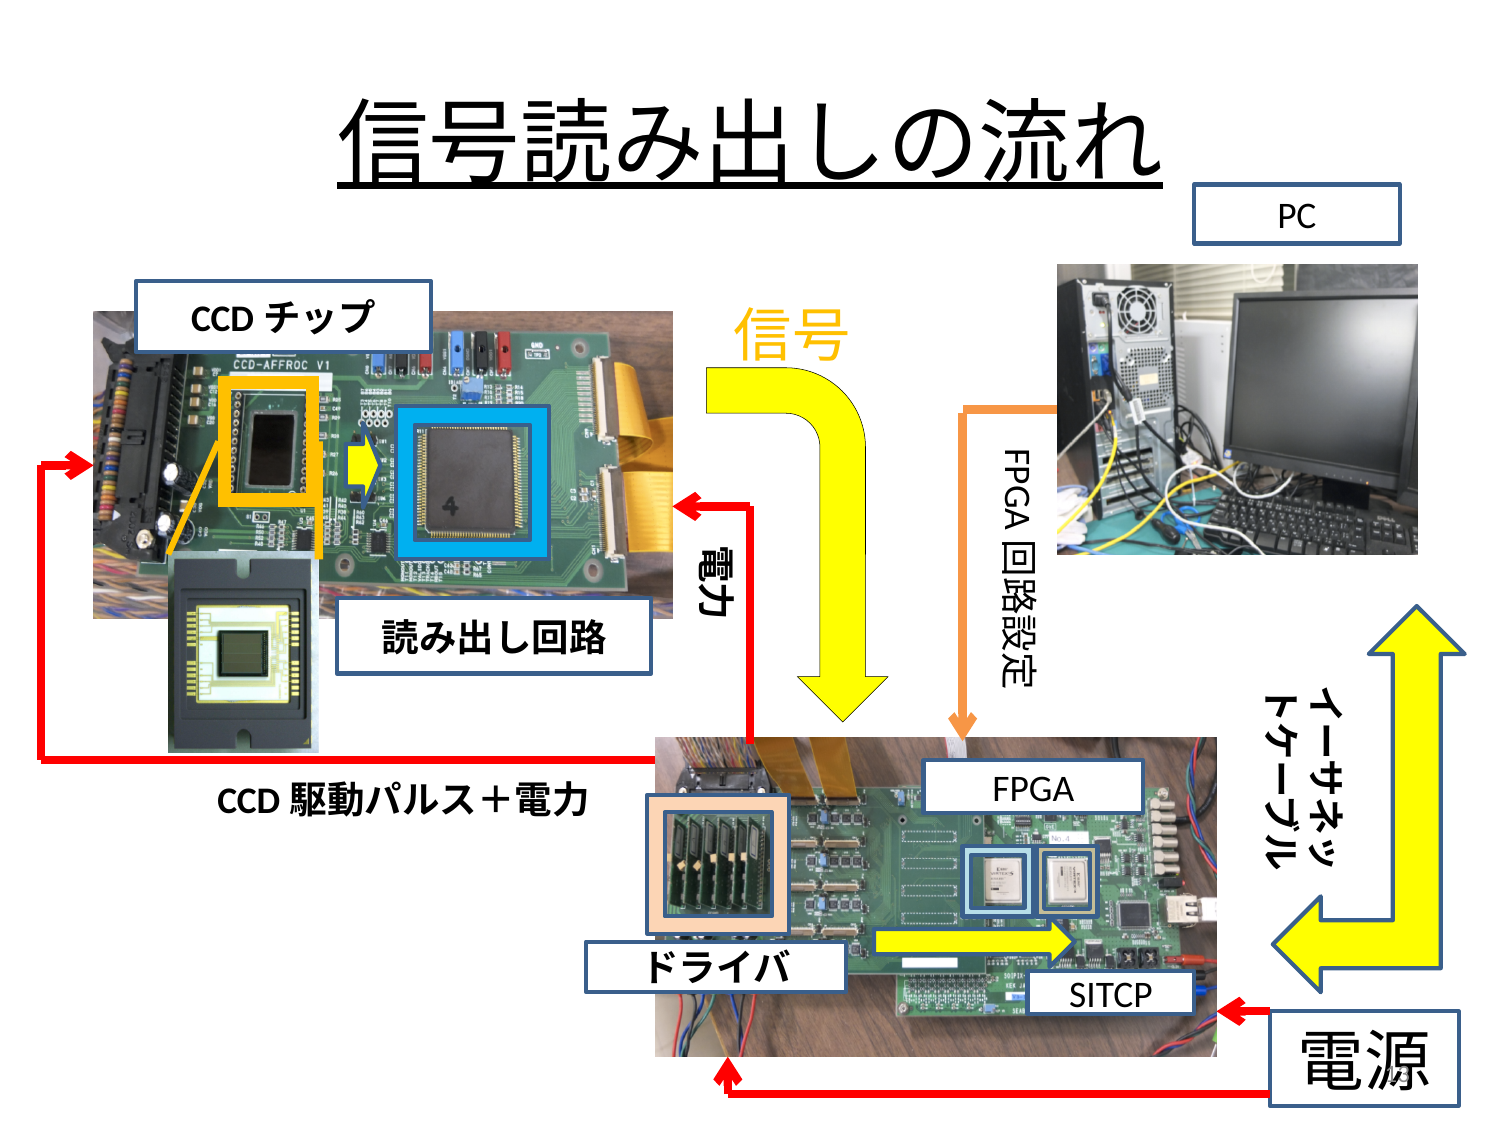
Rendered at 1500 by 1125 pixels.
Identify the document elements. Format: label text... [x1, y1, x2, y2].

picture [655, 737, 1217, 1057]
text_box [1270, 603, 1467, 995]
text_box FPGA回路設定 [974, 433, 1050, 716]
picture [1056, 264, 1418, 555]
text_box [167, 441, 219, 555]
text_box PC [1192, 182, 1402, 246]
text_box 電力 [671, 530, 745, 736]
text_box 信号 [719, 290, 866, 376]
text_box CCD駆動パルス＋電力 [202, 768, 605, 829]
text_box 読み出し回路 [335, 628, 653, 676]
text_box [645, 793, 650, 936]
text_box イーサネットケーブル [1235, 670, 1358, 917]
text_box ドライバ [584, 940, 650, 994]
title 信号読み出しの流れ [75, 45, 1425, 233]
text_box 電源 [1268, 1009, 1461, 1108]
text_box [704, 365, 891, 725]
picture [93, 311, 673, 753]
slide_number 13 [1074, 1042, 1425, 1103]
text_box CCDチップ [134, 279, 433, 310]
